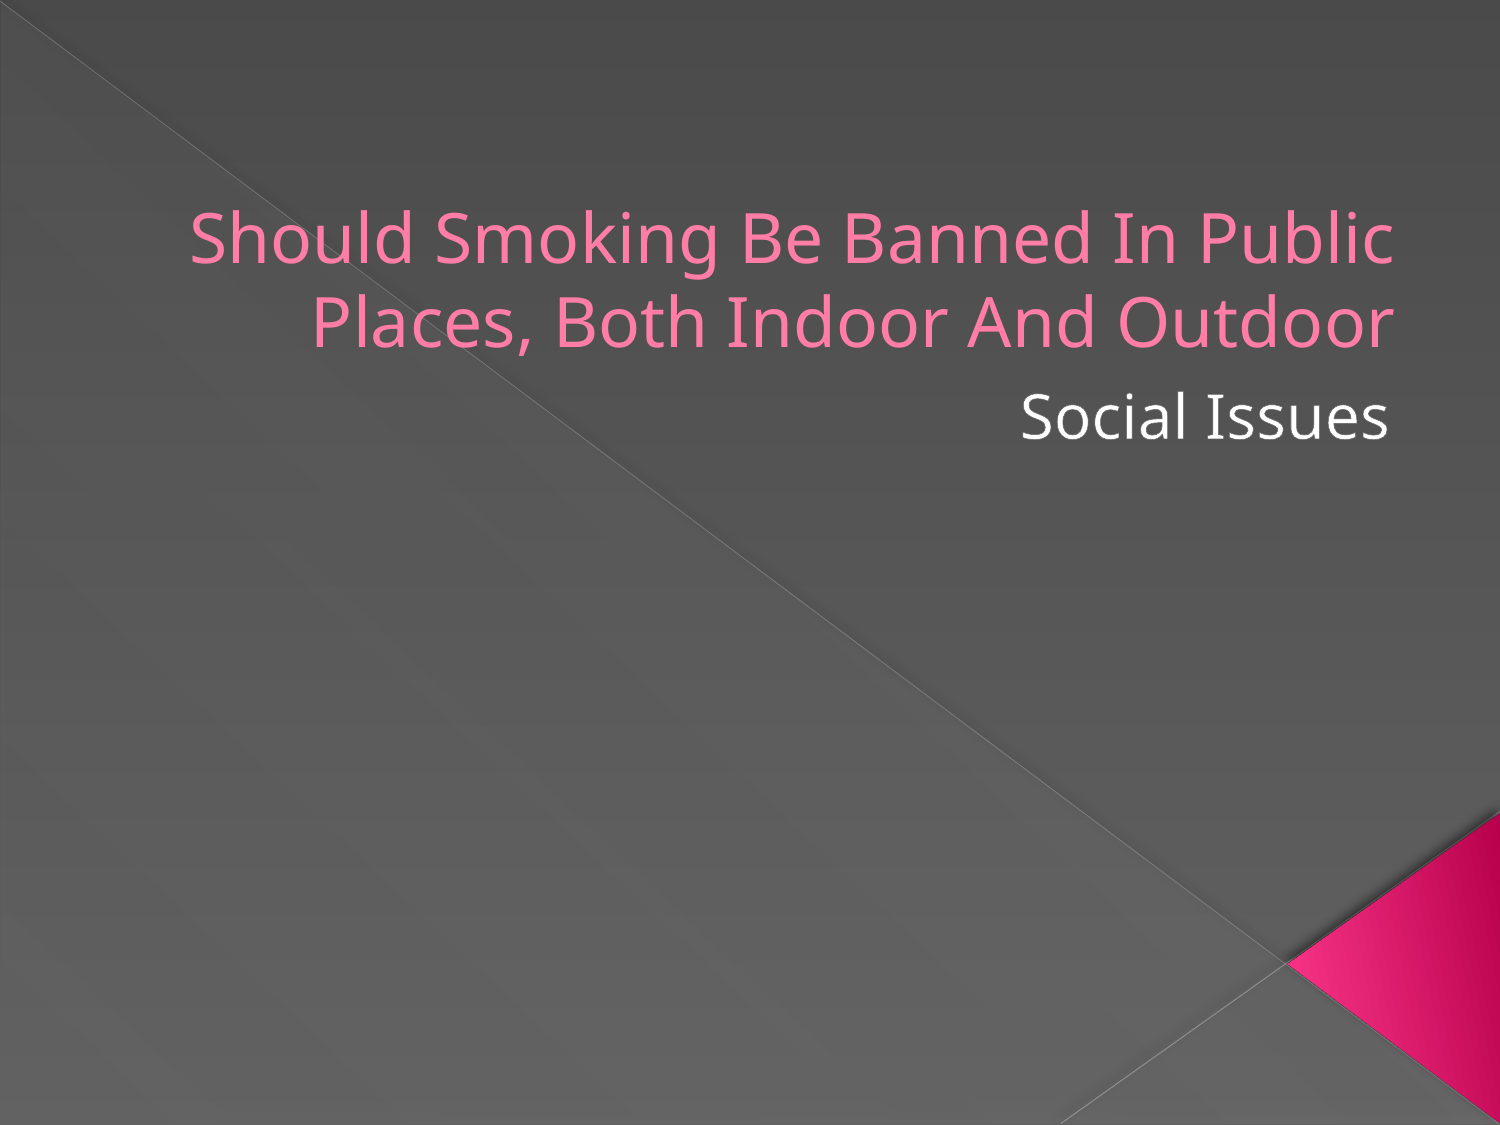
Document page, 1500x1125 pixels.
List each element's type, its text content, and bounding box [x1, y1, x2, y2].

subtitle Social Issues [88, 369, 1412, 657]
title Should Smoking Be Banned In Public Places, Both Indoor And Outdoor [88, 127, 1412, 369]
